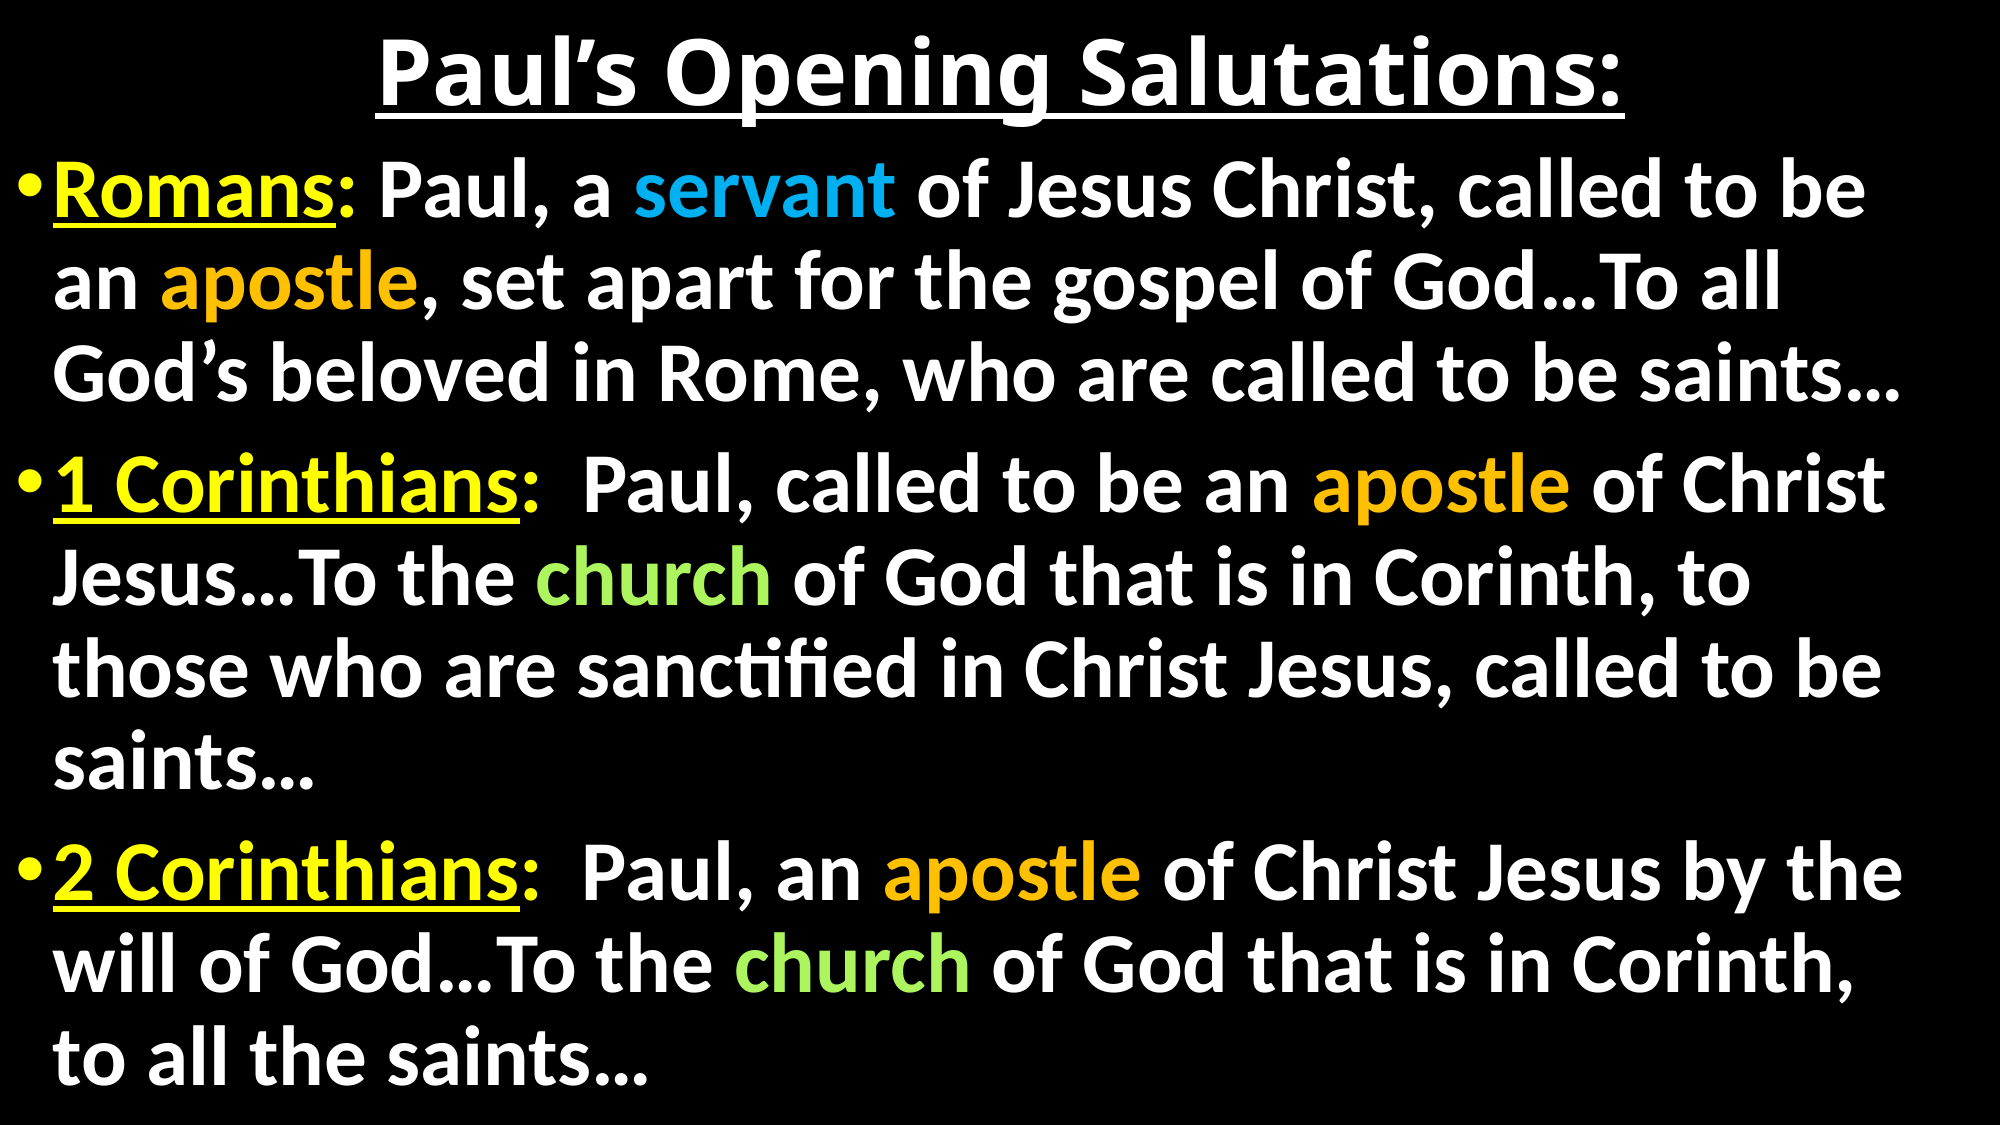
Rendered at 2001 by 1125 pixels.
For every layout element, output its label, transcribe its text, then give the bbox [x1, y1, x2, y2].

title Paul’s Opening Salutations: [137, 0, 1863, 135]
list Romans: Paul, a servant of Jesus Christ, called to be an apostle, set apart for the gospel of God…To all God’s beloved in Rome, who are called to be saints… 1 Corinthians: Paul, called to be an apostle of Christ Jesus…To the church of God that is in Corinth, to those who are sanctified in Christ Jesus, called to be saints… 2 Corinthians: Paul, an apostle of Christ Jesus by the will of God…To the church of God that is in Corinth, to all the saints… [0, 135, 1967, 1125]
